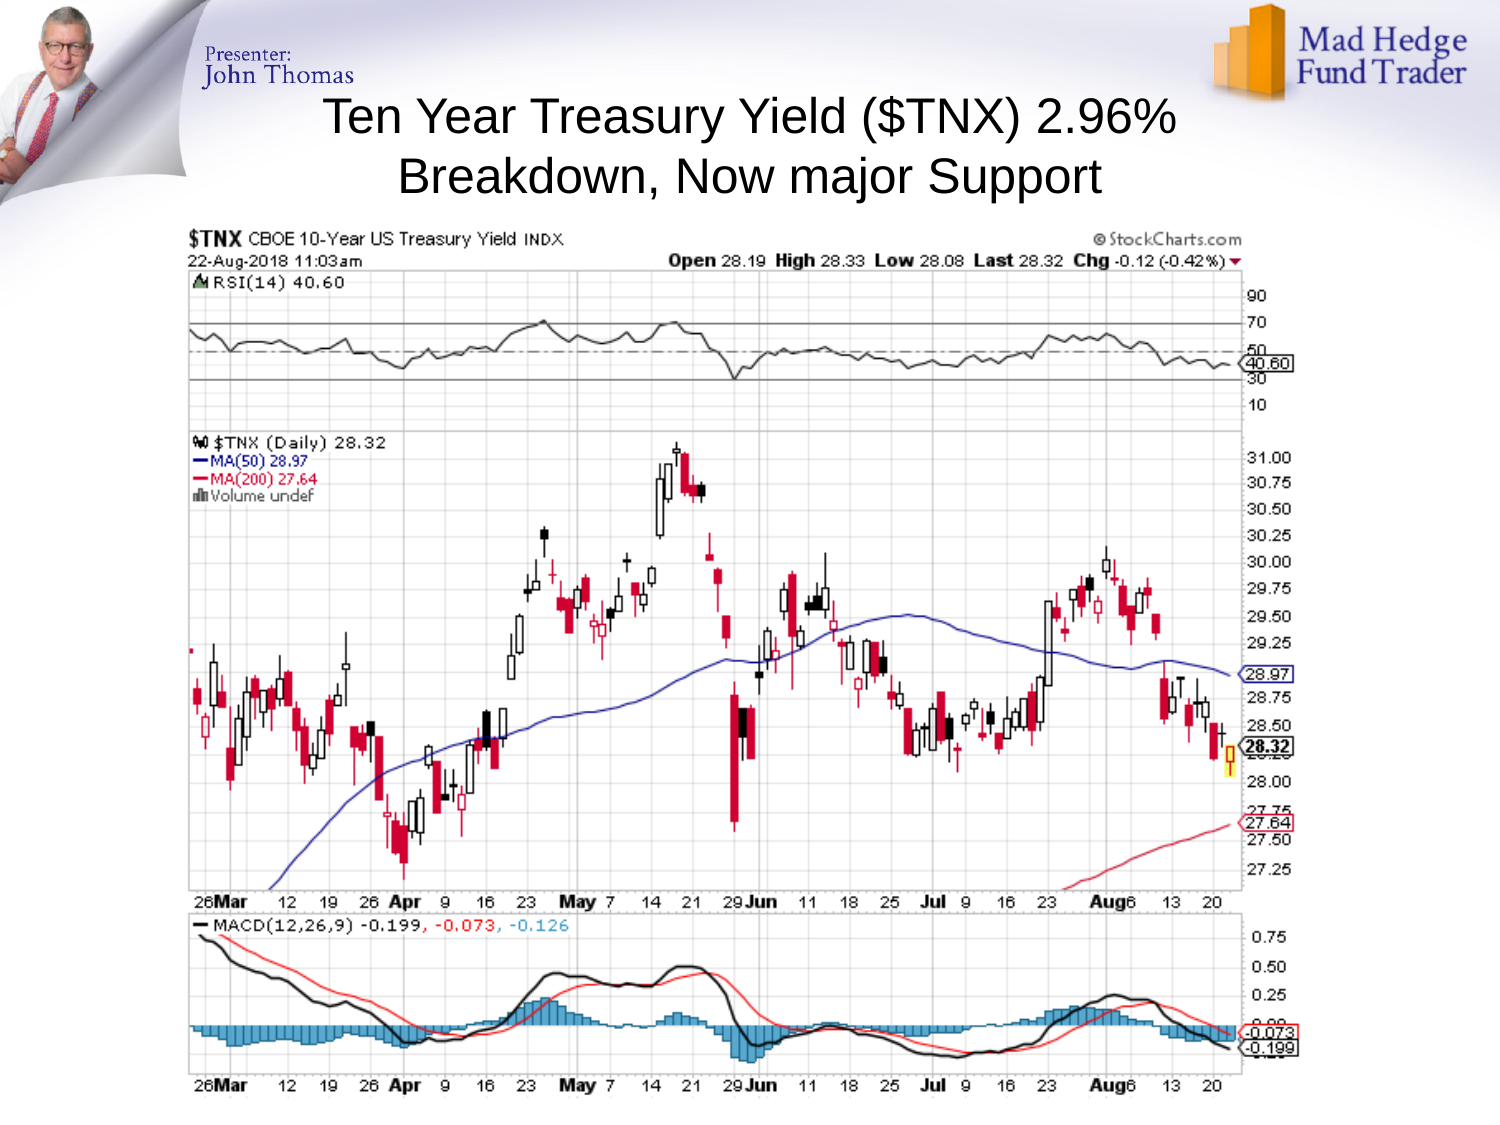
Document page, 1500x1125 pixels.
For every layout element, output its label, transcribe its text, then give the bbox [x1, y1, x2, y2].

picture [0, 0, 1500, 75]
picture [0, 224, 1500, 1101]
title Ten Year Treasury Yield ($TNX) 2.96% Breakdown, Now major Support [0, 75, 1500, 263]
